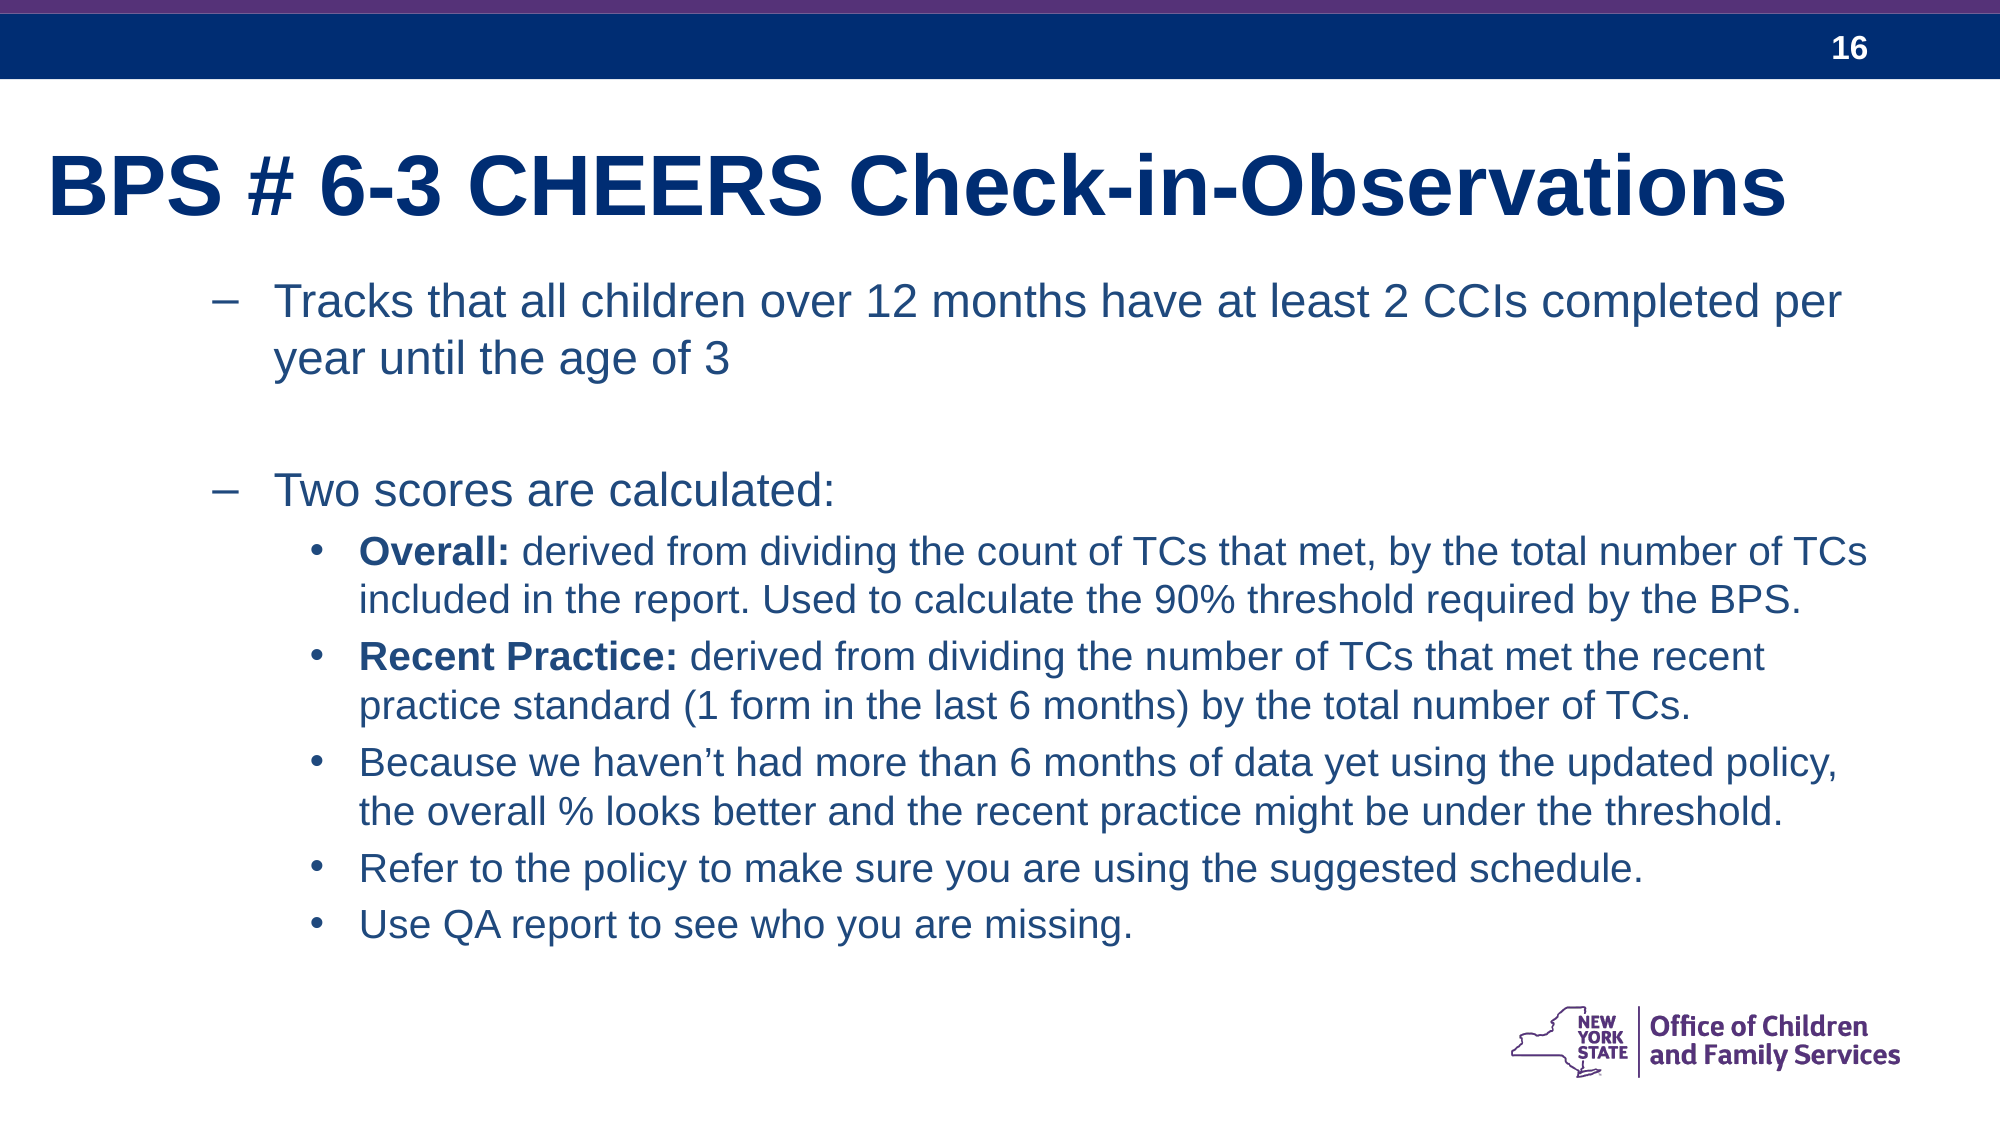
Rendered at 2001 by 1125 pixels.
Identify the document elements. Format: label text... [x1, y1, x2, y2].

list Tracks that all children over 12 months have at least 2 CCIs completed per year until the age of 3 Two scores are calculated: Overall: derived from dividing the count of TCs that met, by the total number of TCs included in the report. Used to calculate the 90% threshold required by the BPS. Recent Practice: derived from dividing the number of TCs that met the recent practice standard (1 form in the last 6 months) by the total number of TCs. Because we haven’t had more than 6 months of data yet using the updated policy, the overall % looks better and the recent practice might be under the threshold. Refer to the policy to make sure you are using the suggested schedule. Use QA report to see who you are missing. [99, 262, 1900, 1005]
title BPS # 6-3 CHEERS Check-in-Observations [33, 82, 1935, 280]
picture [1511, 1006, 1900, 1078]
